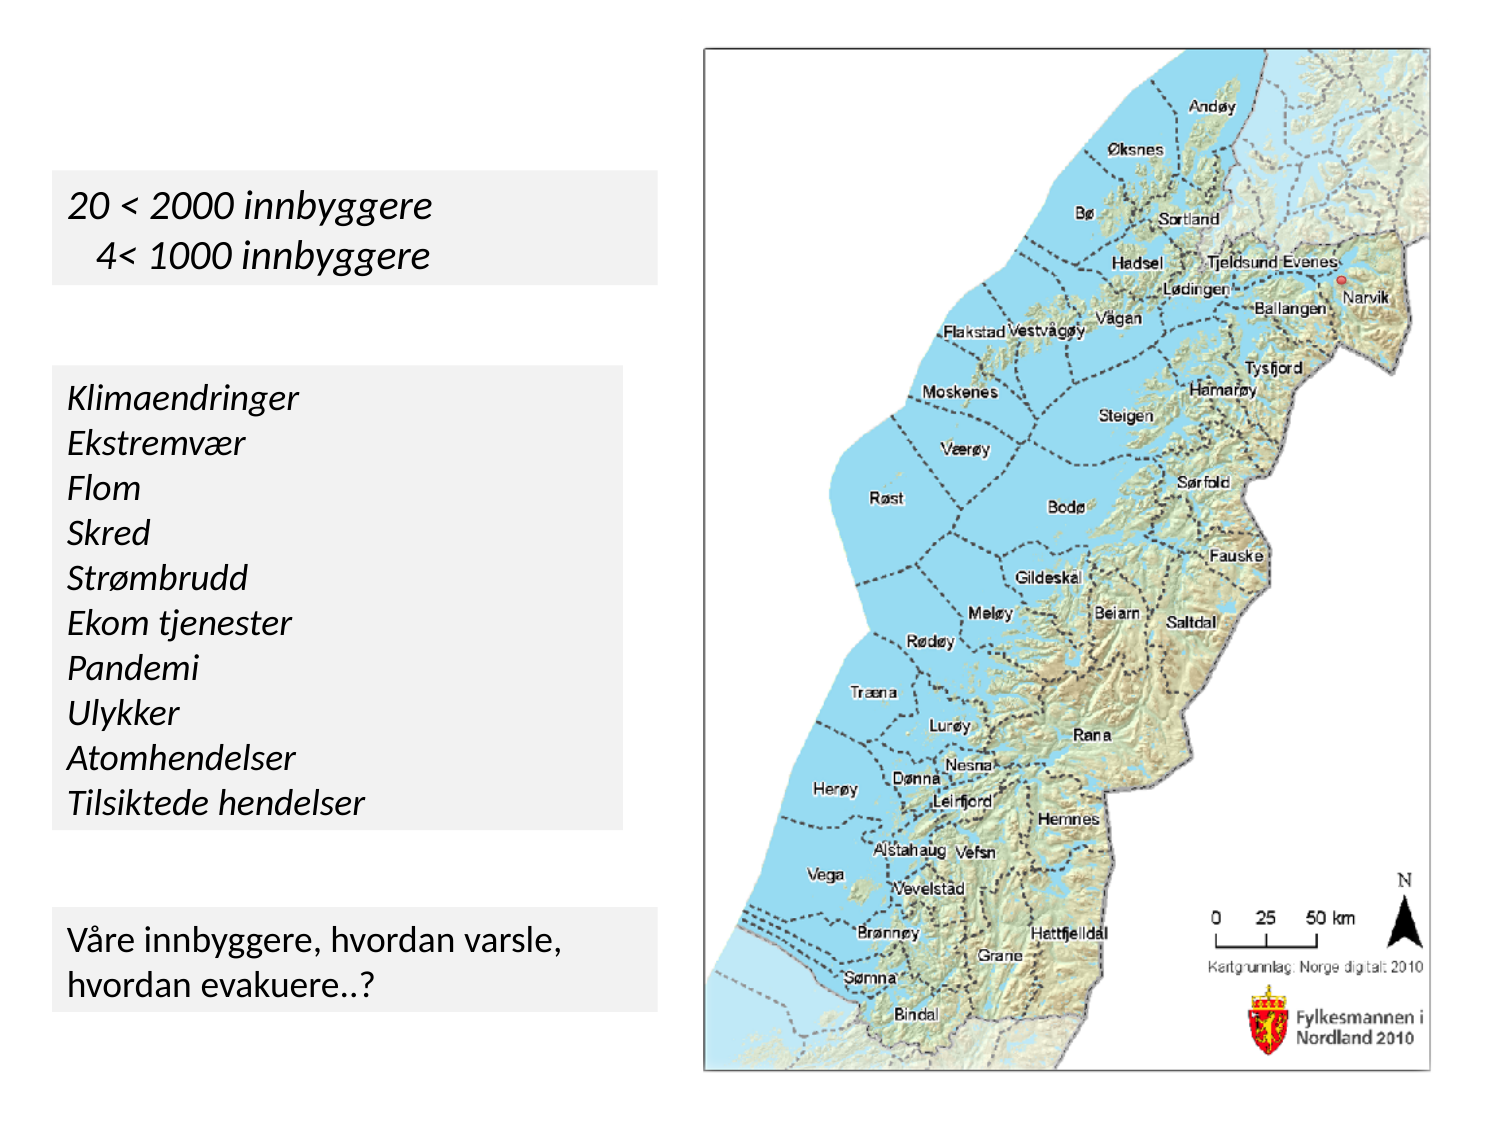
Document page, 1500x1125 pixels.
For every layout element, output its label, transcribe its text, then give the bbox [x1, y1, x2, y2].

text_box Klimaendringer Ekstremvær Flom Skred Strømbrudd Ekom tjenester Pandemi Ulykker Atomhendelser Tilsiktede hendelser [52, 365, 623, 831]
text_box 20 < 2000 innbyggere 4< 1000 innbyggere [52, 170, 658, 286]
picture [680, 0, 1449, 1092]
text_box Våre innbyggere, hvordan varsle, hvordan evakuere..? [52, 907, 658, 1012]
